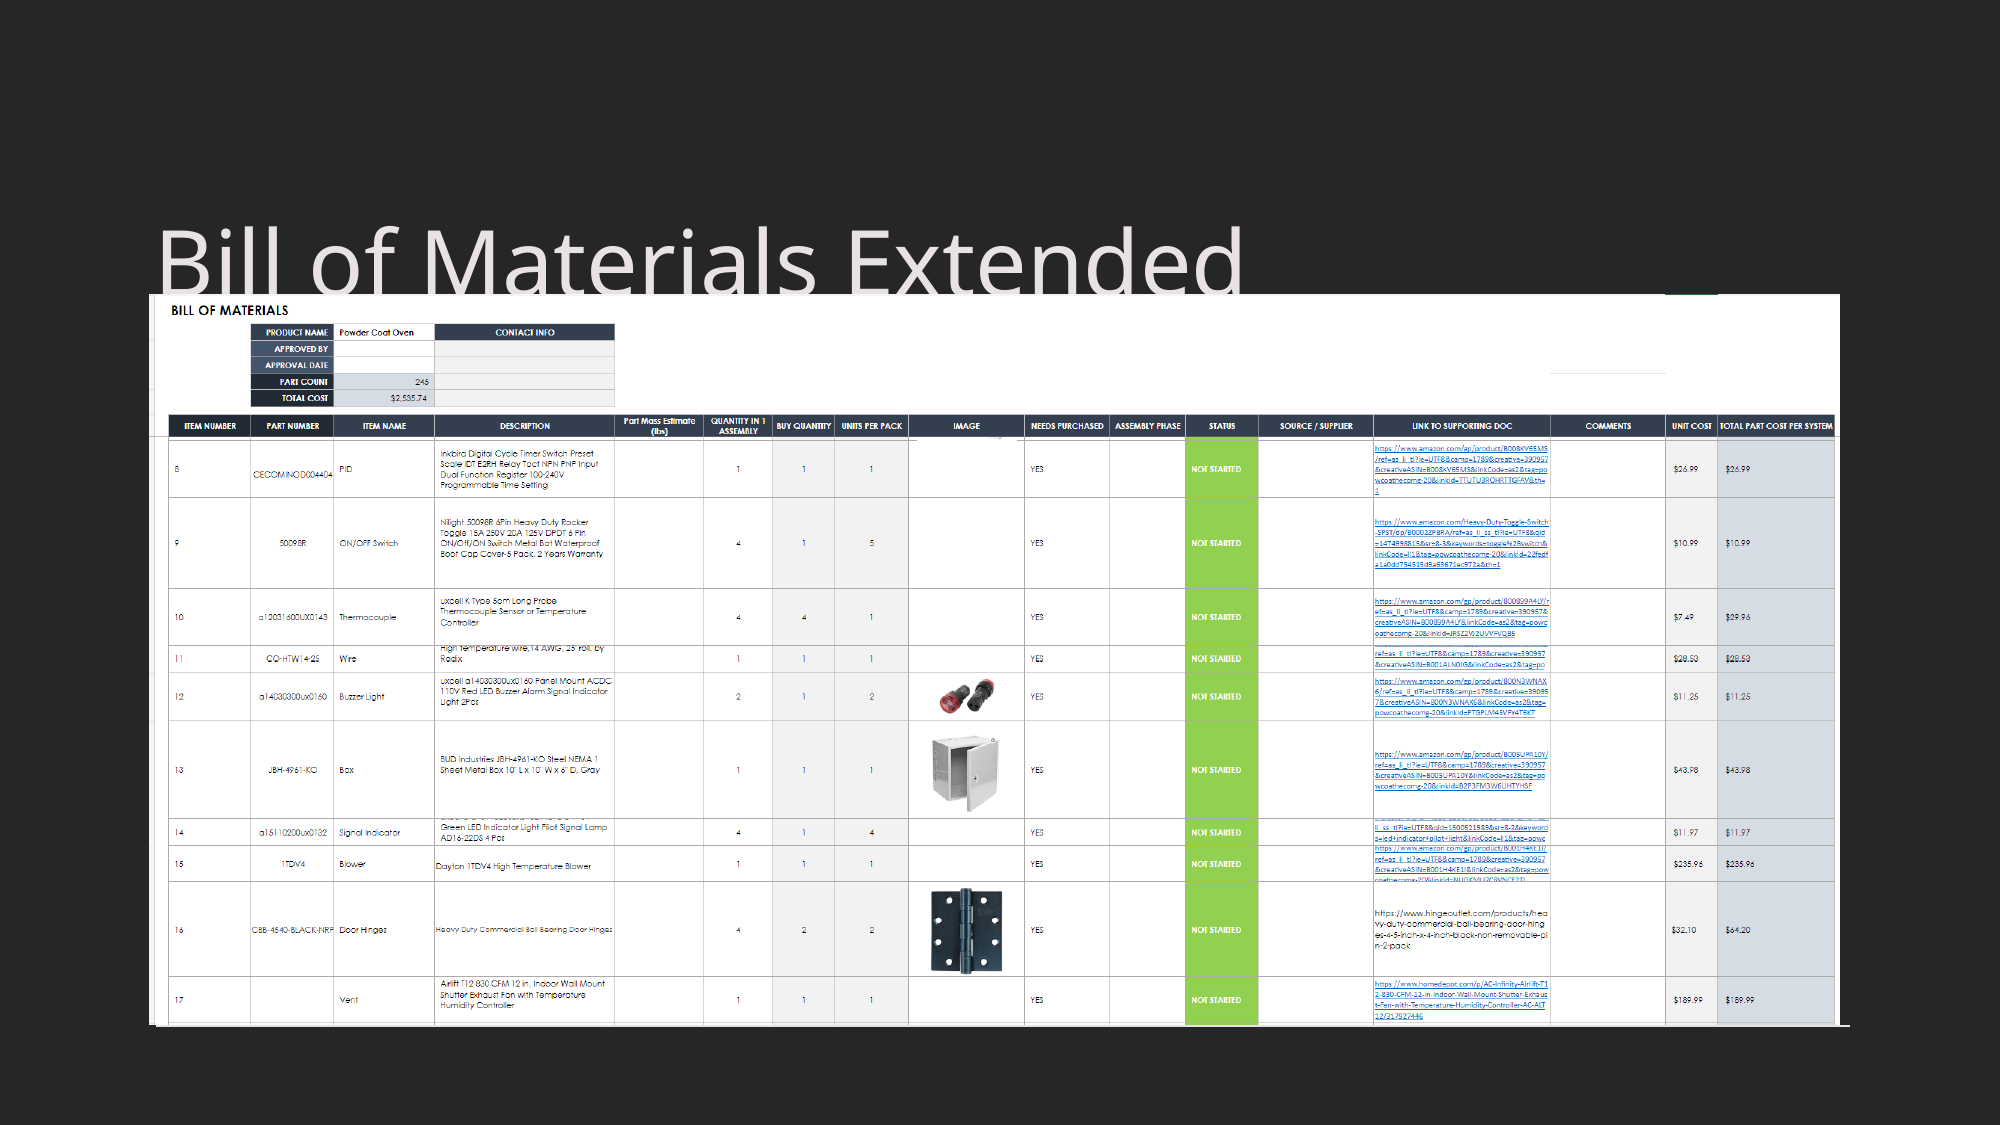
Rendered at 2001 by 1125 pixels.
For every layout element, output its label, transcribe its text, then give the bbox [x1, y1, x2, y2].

title Bill of Materials Extended [139, 143, 1850, 322]
picture [149, 294, 1840, 1025]
